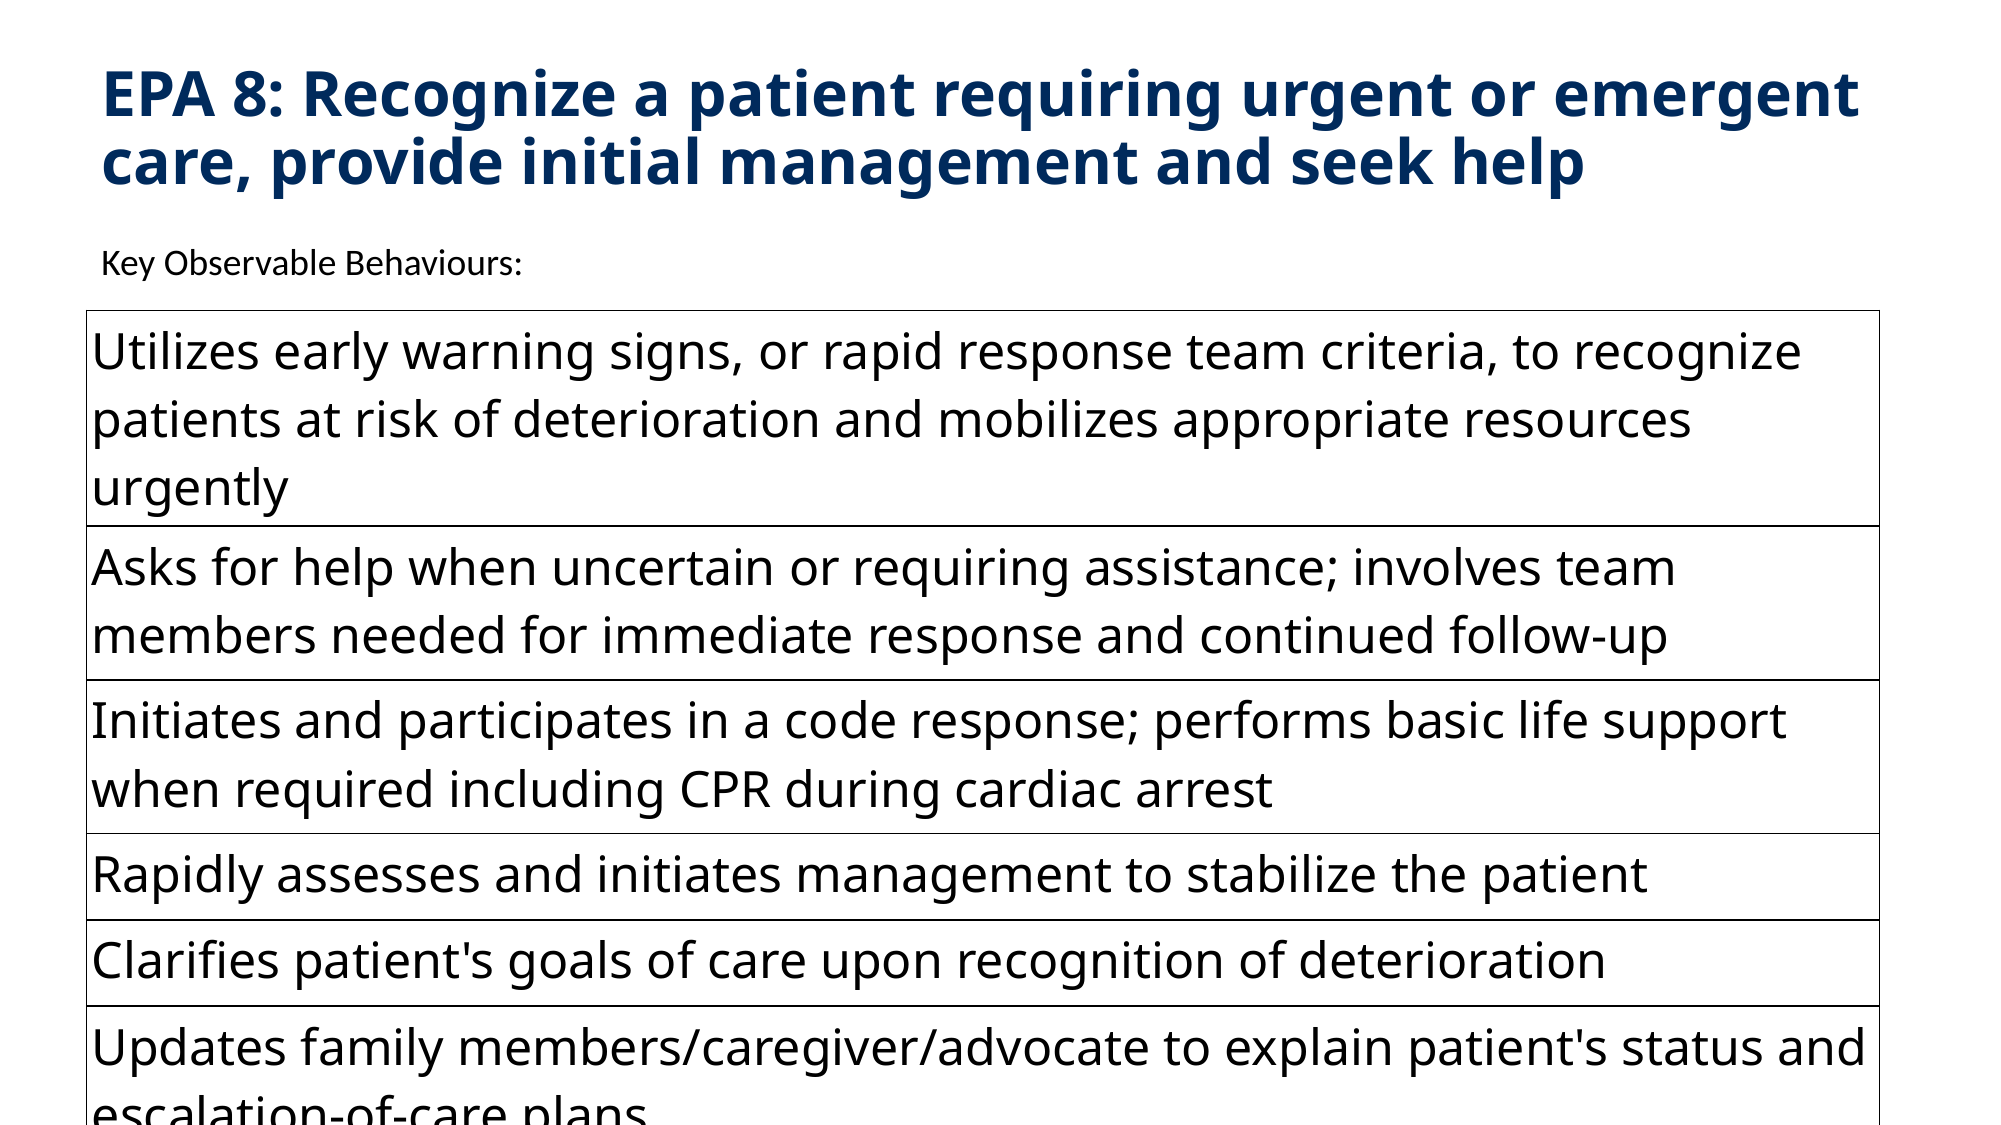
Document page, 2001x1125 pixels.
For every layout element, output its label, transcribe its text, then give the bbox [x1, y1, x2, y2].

table_cell Asks for help when uncertain or requiring assistance; involves team members needed for immediate response and continued follow-up [87, 527, 1879, 679]
table_cell Updates family members/caregiver/advocate to explain patient's status and escalation-of-care plans [87, 1007, 1879, 1125]
table_header Utilizes early warning signs, or rapid response team criteria, to recognize patients at risk of deterioration and mobilizes appropriate resources urgently [87, 311, 1879, 525]
table_cell Initiates and participates in a code response; performs basic life support when required including CPR during cardiac arrest [87, 681, 1879, 833]
text_box Key Observable Behaviours: [86, 230, 1039, 291]
table_cell Clarifies patient's goals of care upon recognition of deterioration [87, 921, 1879, 1005]
title EPA 8: Recognize a patient requiring urgent or emergent care, provide initial management and seek help [86, 52, 1880, 209]
table_cell Rapidly assesses and initiates management to stabilize the patient [87, 834, 1879, 919]
